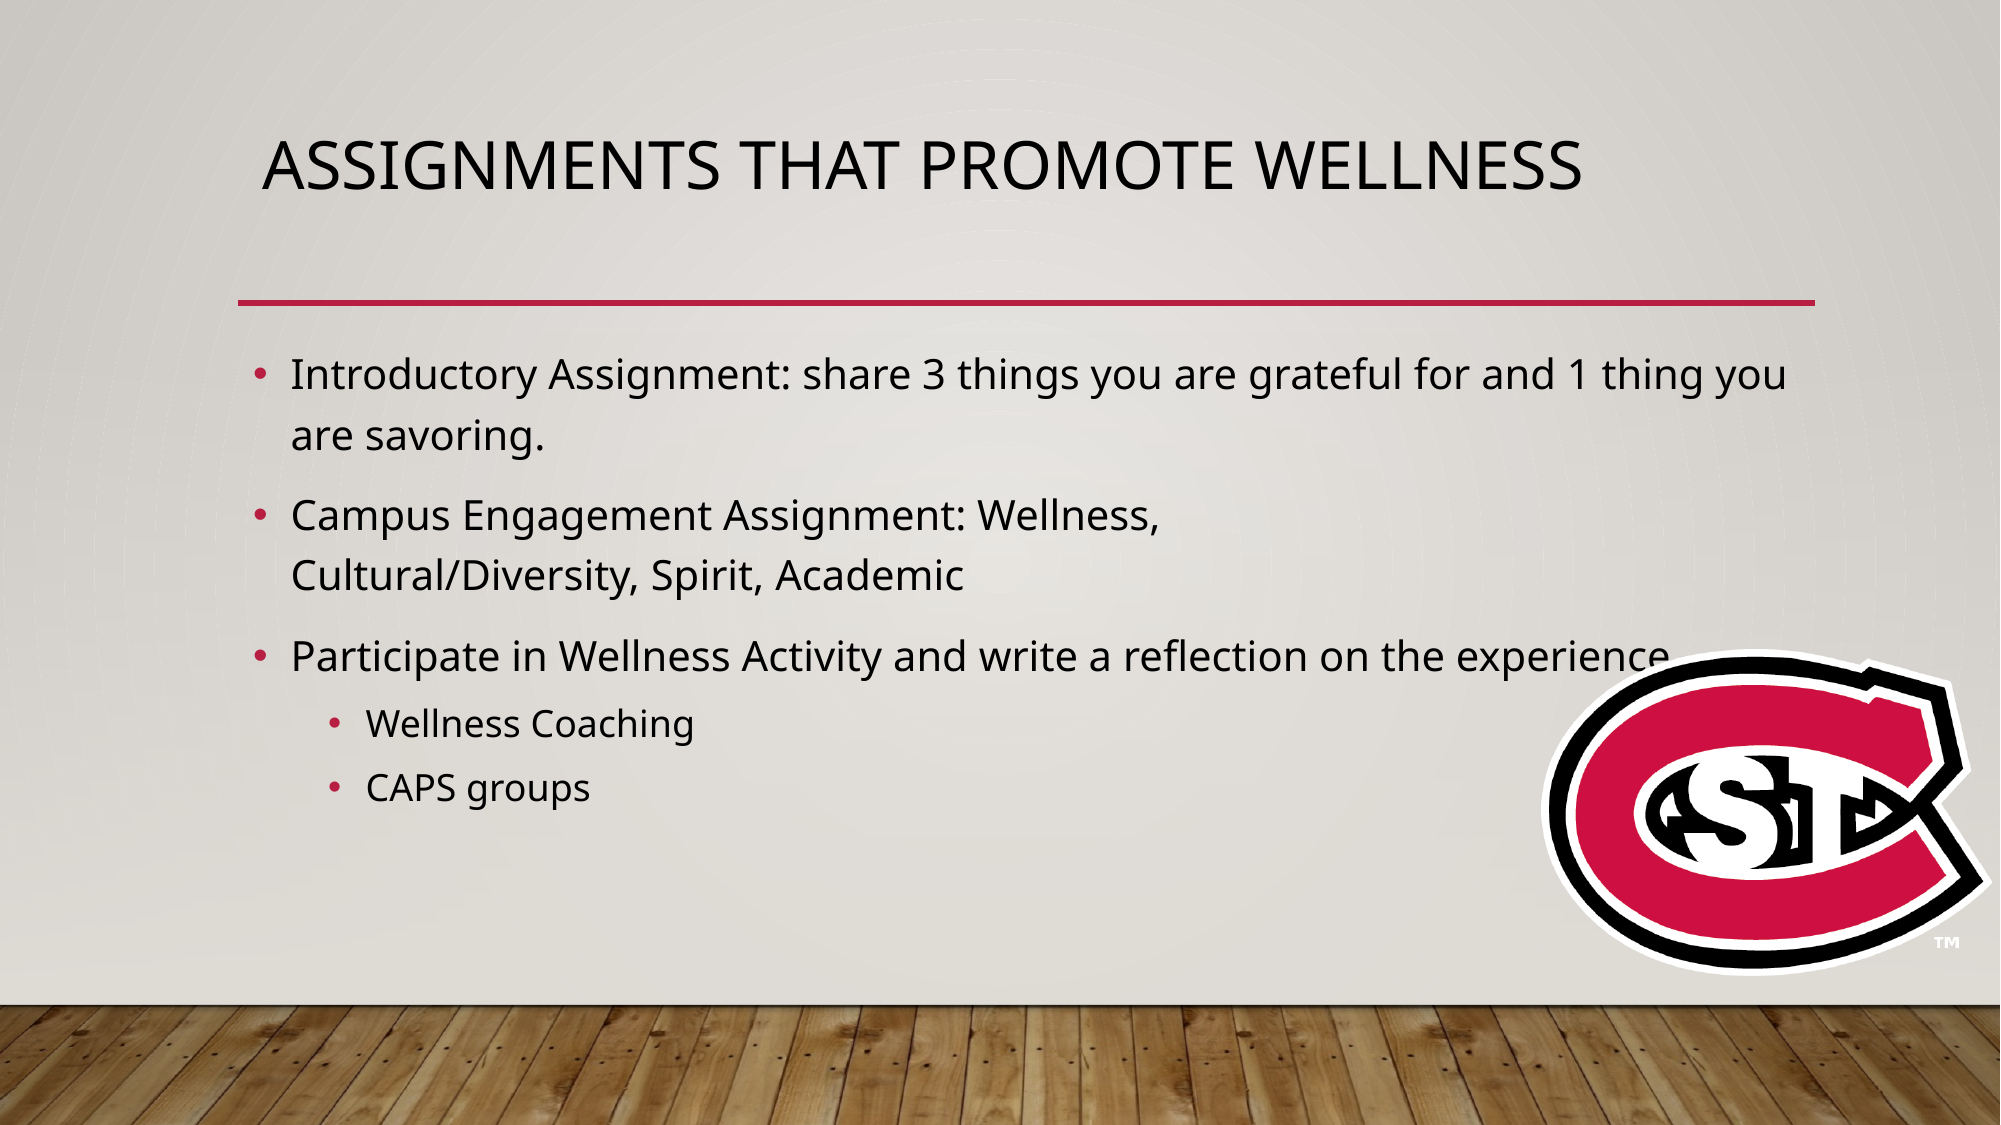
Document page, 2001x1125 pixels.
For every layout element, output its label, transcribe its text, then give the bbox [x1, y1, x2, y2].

picture [0, 1005, 2000, 1125]
picture [1541, 649, 1992, 976]
list Introductory Assignment: share 3 things you are grateful for and 1 thing you are savoring. Campus Engagement Assignment: Wellness, Cultural/Diversity, Spirit, Academic Participate in Wellness Activity and write a reflection on the experience Wellness Coaching CAPS groups [238, 330, 1814, 897]
title ASSIGNMENTS THAT PROMOTE WELLNESS [247, 124, 1965, 305]
